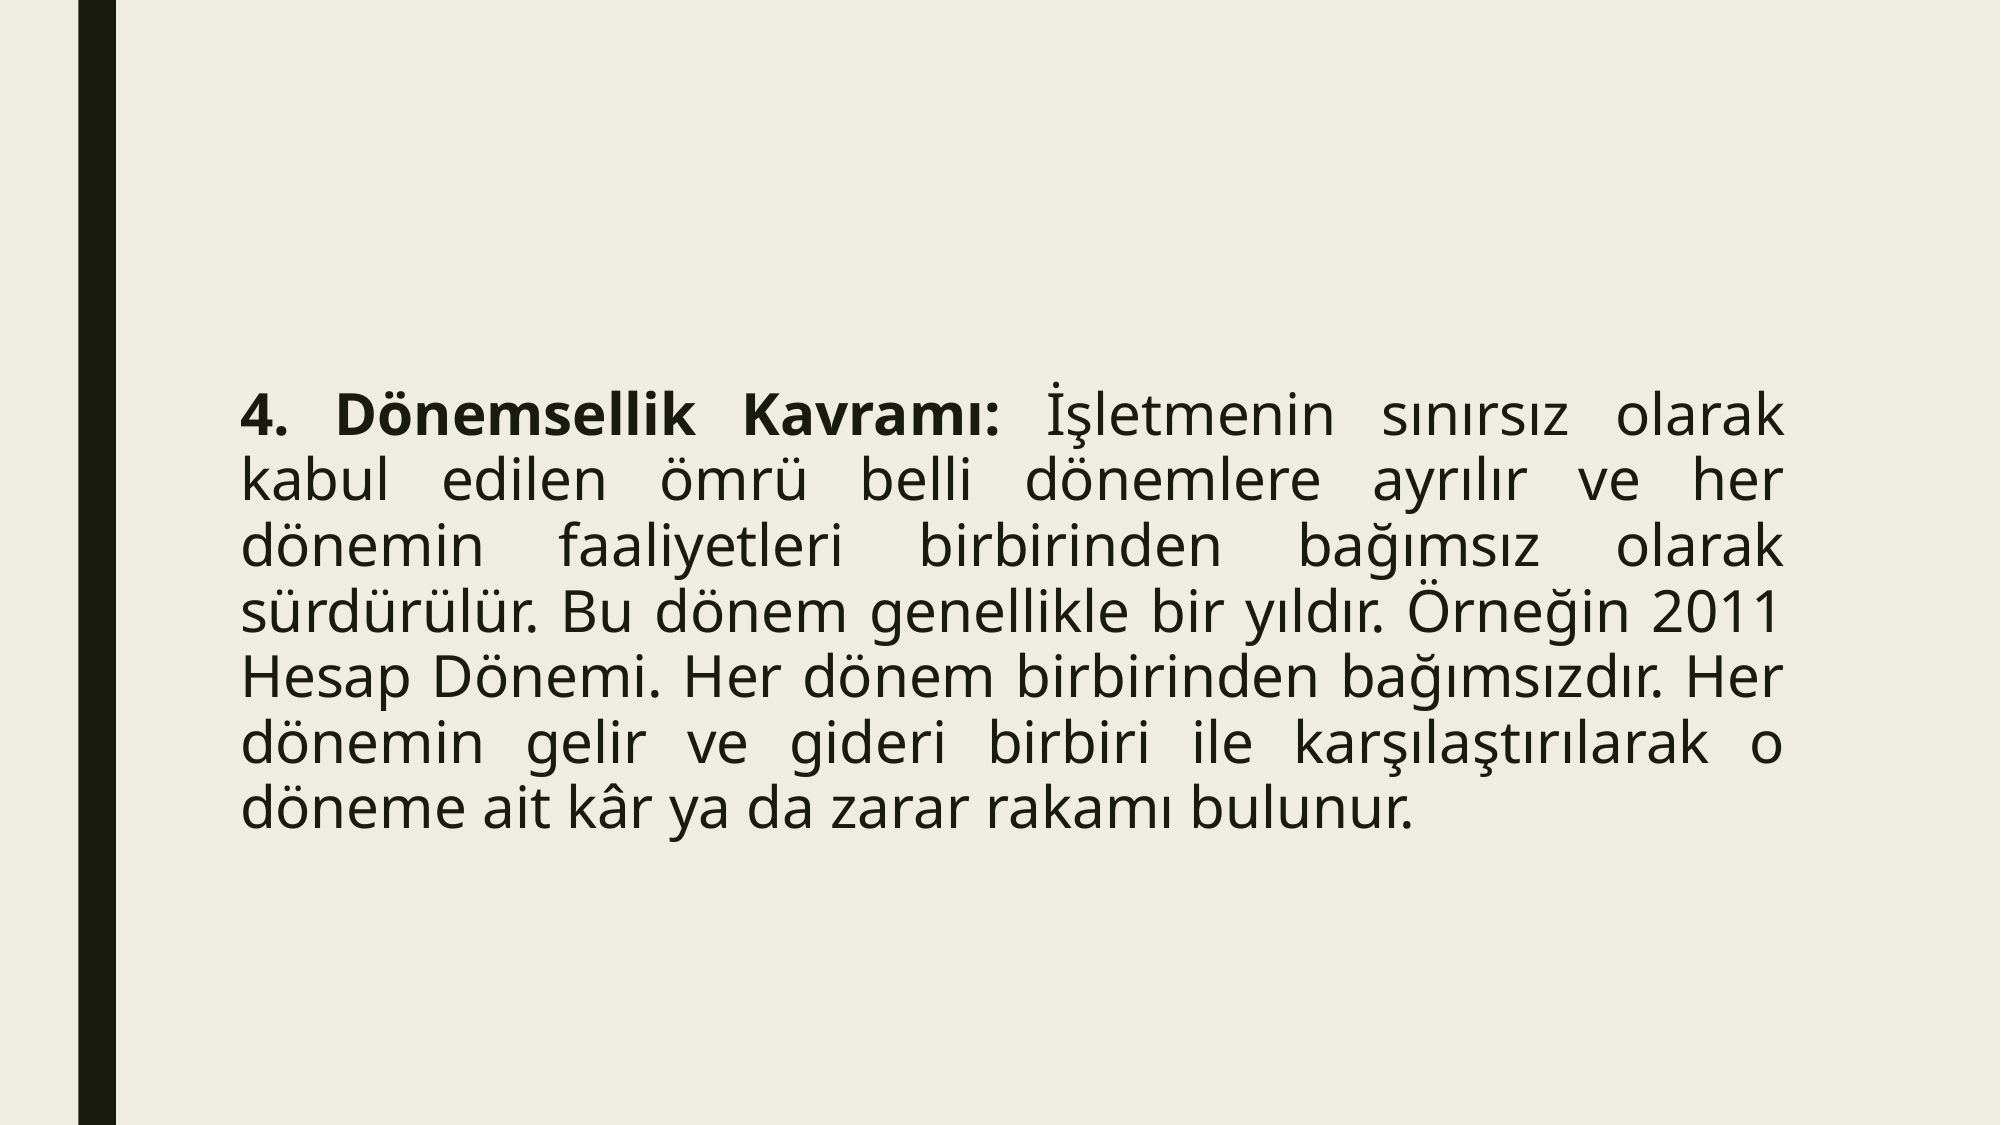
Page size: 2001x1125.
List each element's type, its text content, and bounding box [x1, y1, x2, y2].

list 4. Dönemsellik Kavramı: İşletmenin sınırsız olarak kabul edilen ömrü belli dönemlere ayrılır ve her dönemin faaliyetleri birbirinden bağımsız olarak sürdürülür. Bu dönem genellikle bir yıldır. Örneğin 2011 Hesap Dönemi. Her dönem birbirinden bağımsızdır. Her dönemin gelir ve gideri birbiri ile karşılaştırılarak o döneme ait kâr ya da zarar rakamı bulunur. [225, 375, 1800, 963]
